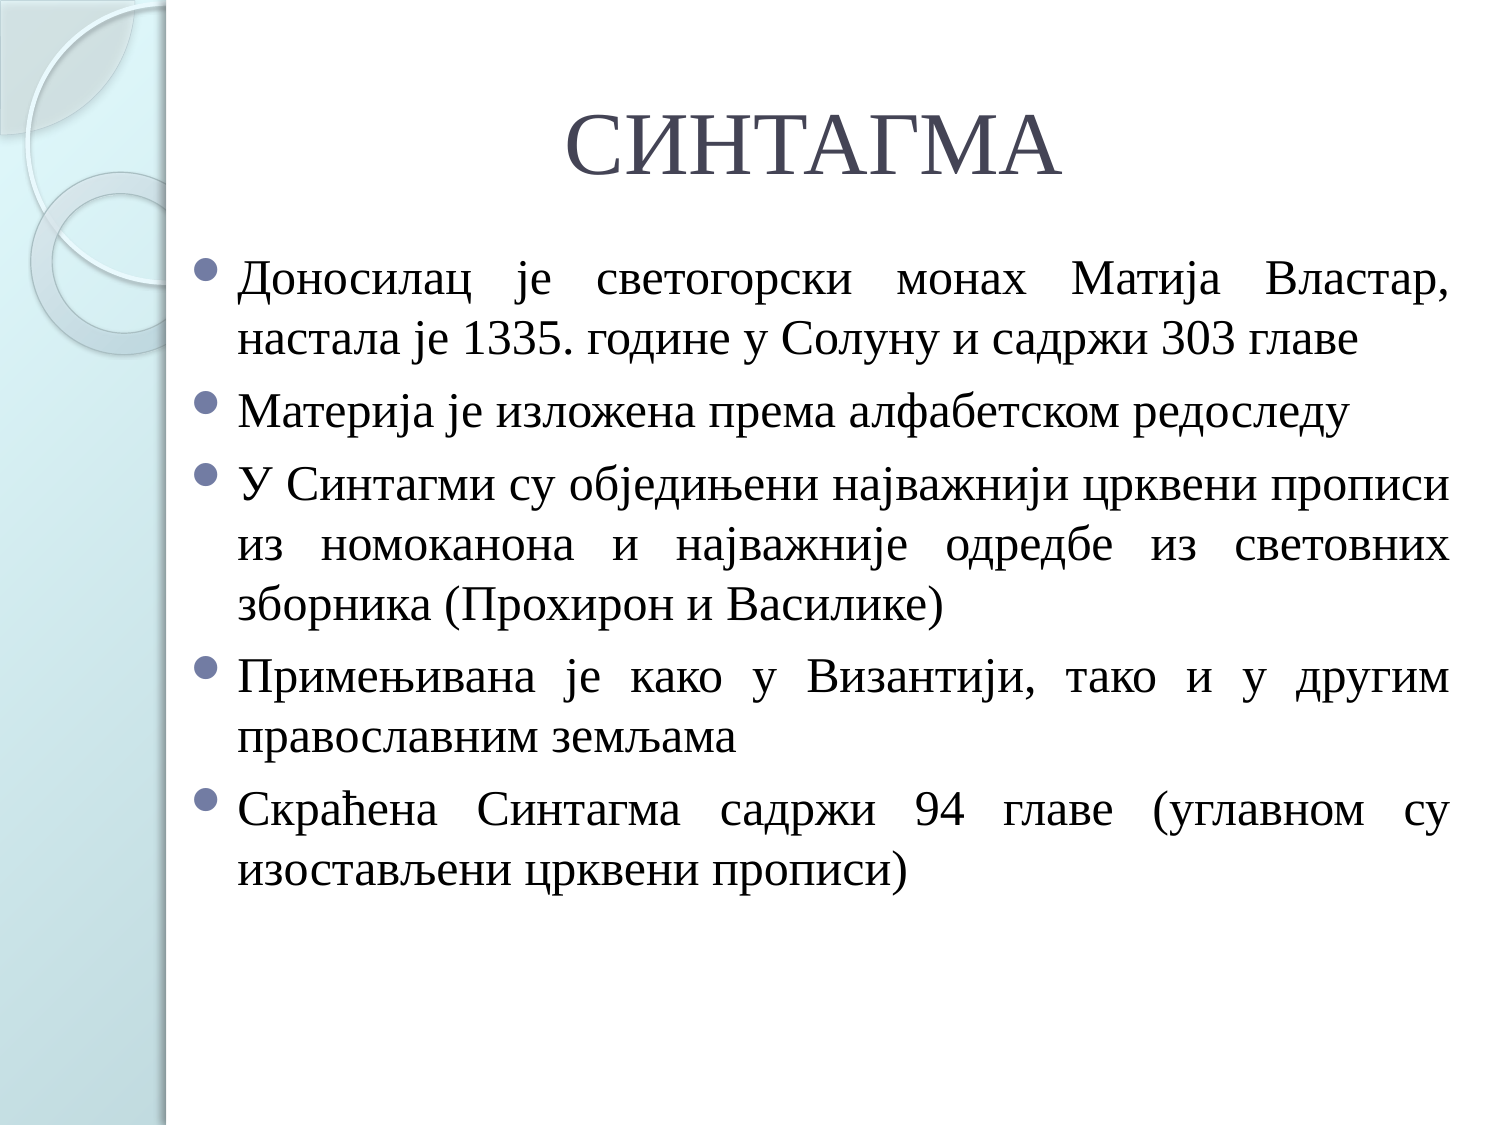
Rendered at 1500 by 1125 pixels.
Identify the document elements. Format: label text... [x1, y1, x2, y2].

title СИНТАГМА [162, 45, 1466, 233]
list Доносилац је светогорски монах Матија Властар, настала је 1335. године у Солуну и садржи 303 главе Материја је изложена према алфабетском редоследу У Синтагми су обједињени најважнији црквени прописи из номоканона и најважније одредбе из световних зборника (Прохирон и Василике) Примењивана је како у Византији, тако и у другим православним земљама Скраћена Синтагма садржи 94 главе (углавном су изостављени црквени прописи) [162, 237, 1466, 1025]
